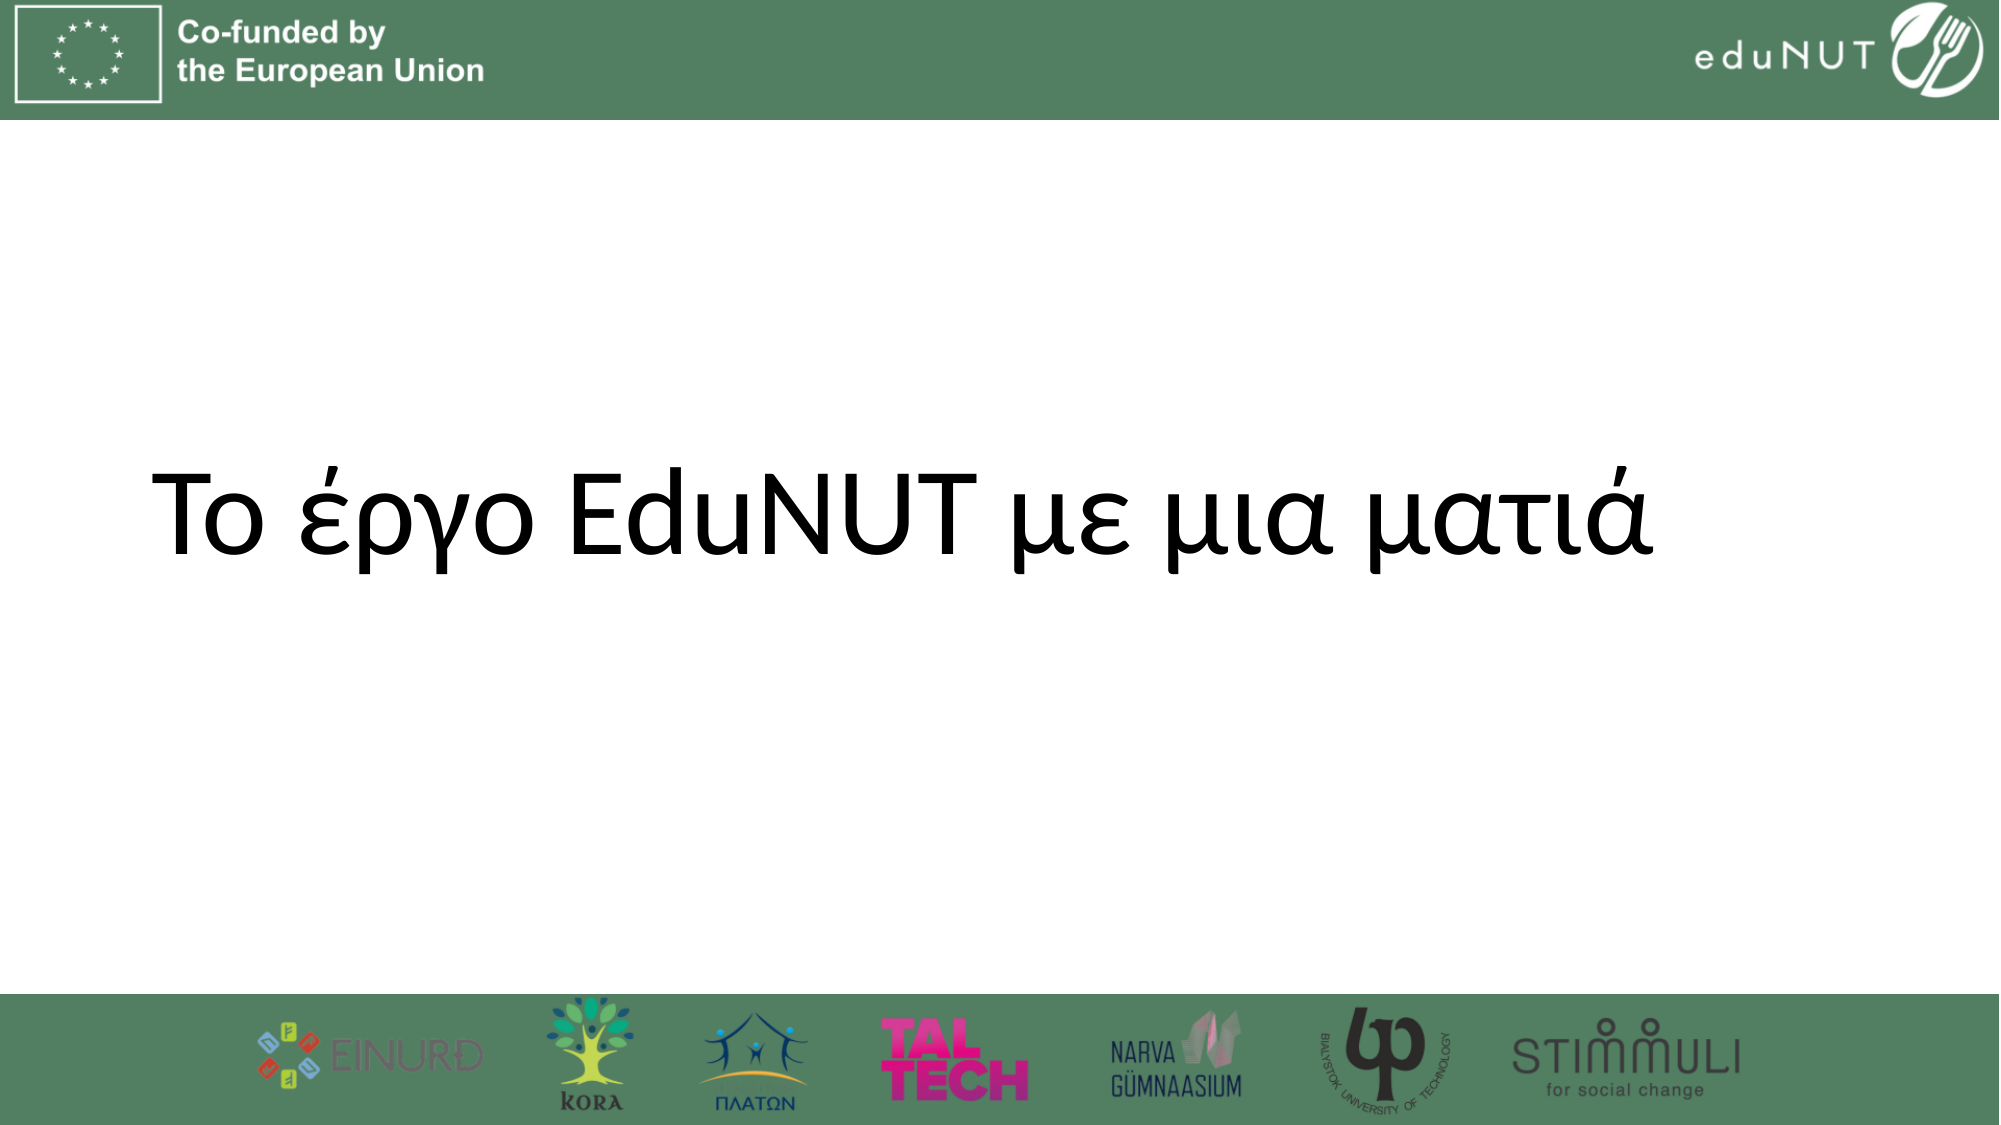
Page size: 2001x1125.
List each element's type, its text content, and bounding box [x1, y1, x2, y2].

picture [0, 0, 1999, 120]
title Το έργο EduNUT με μια ματιά [136, 397, 1862, 589]
picture [0, 994, 1999, 1125]
